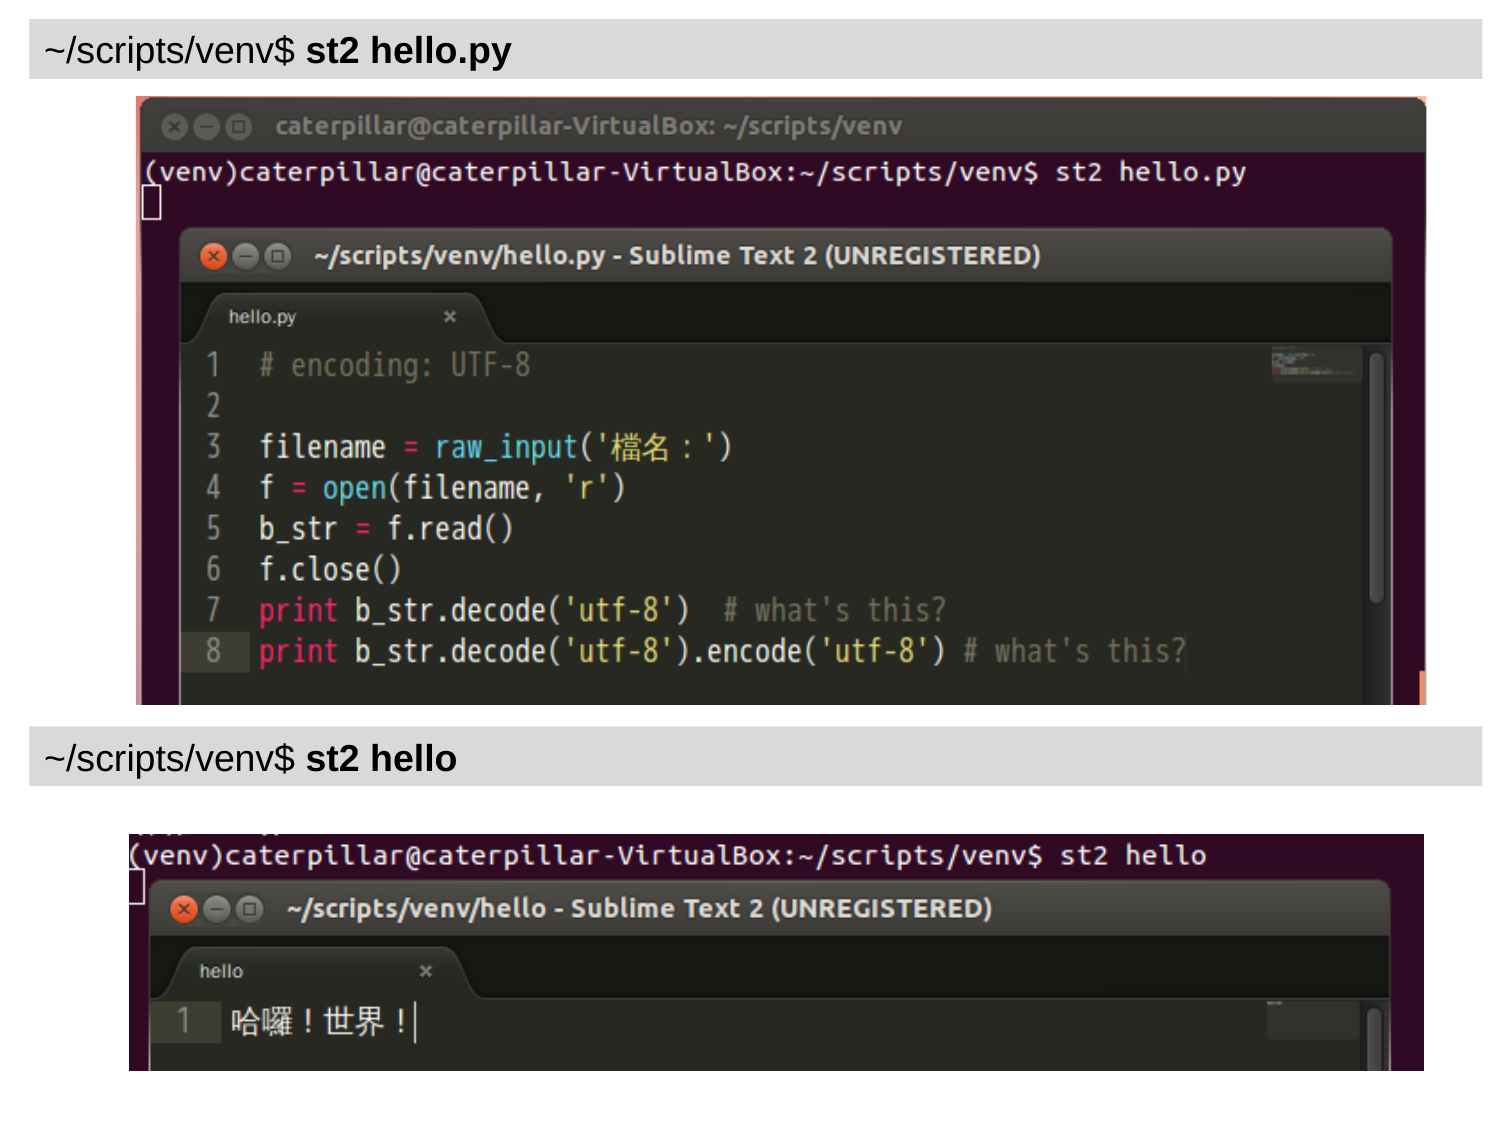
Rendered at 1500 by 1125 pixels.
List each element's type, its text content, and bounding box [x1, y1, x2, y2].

picture [129, 833, 1424, 1071]
text_box ~/scripts/venv$ st2 hello [29, 726, 1483, 787]
text_box ~/scripts/venv$ st2 hello.py [29, 19, 1483, 79]
picture [135, 95, 1427, 705]
